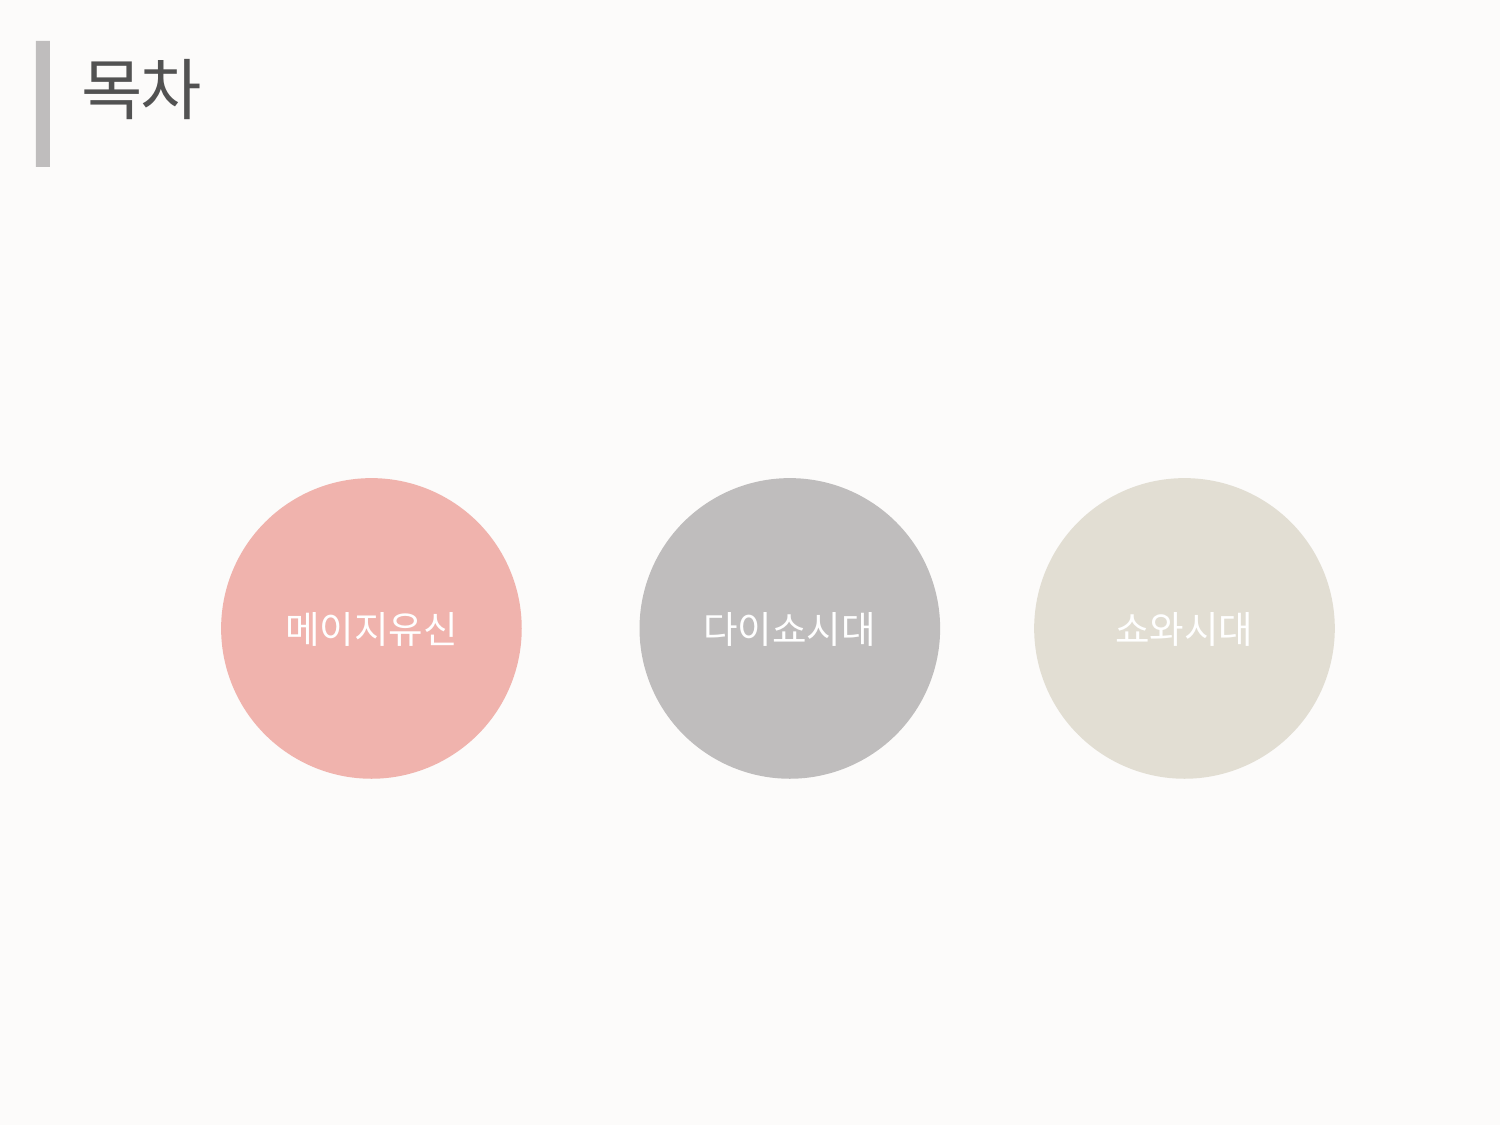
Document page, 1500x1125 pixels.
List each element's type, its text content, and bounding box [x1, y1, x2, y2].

text_box 쇼와시대 [1033, 477, 1336, 780]
text_box [35, 40, 51, 168]
text_box 다이쇼시대 [638, 477, 942, 780]
text_box 목차 [66, 40, 217, 136]
text_box 메이지유신 [220, 477, 523, 780]
